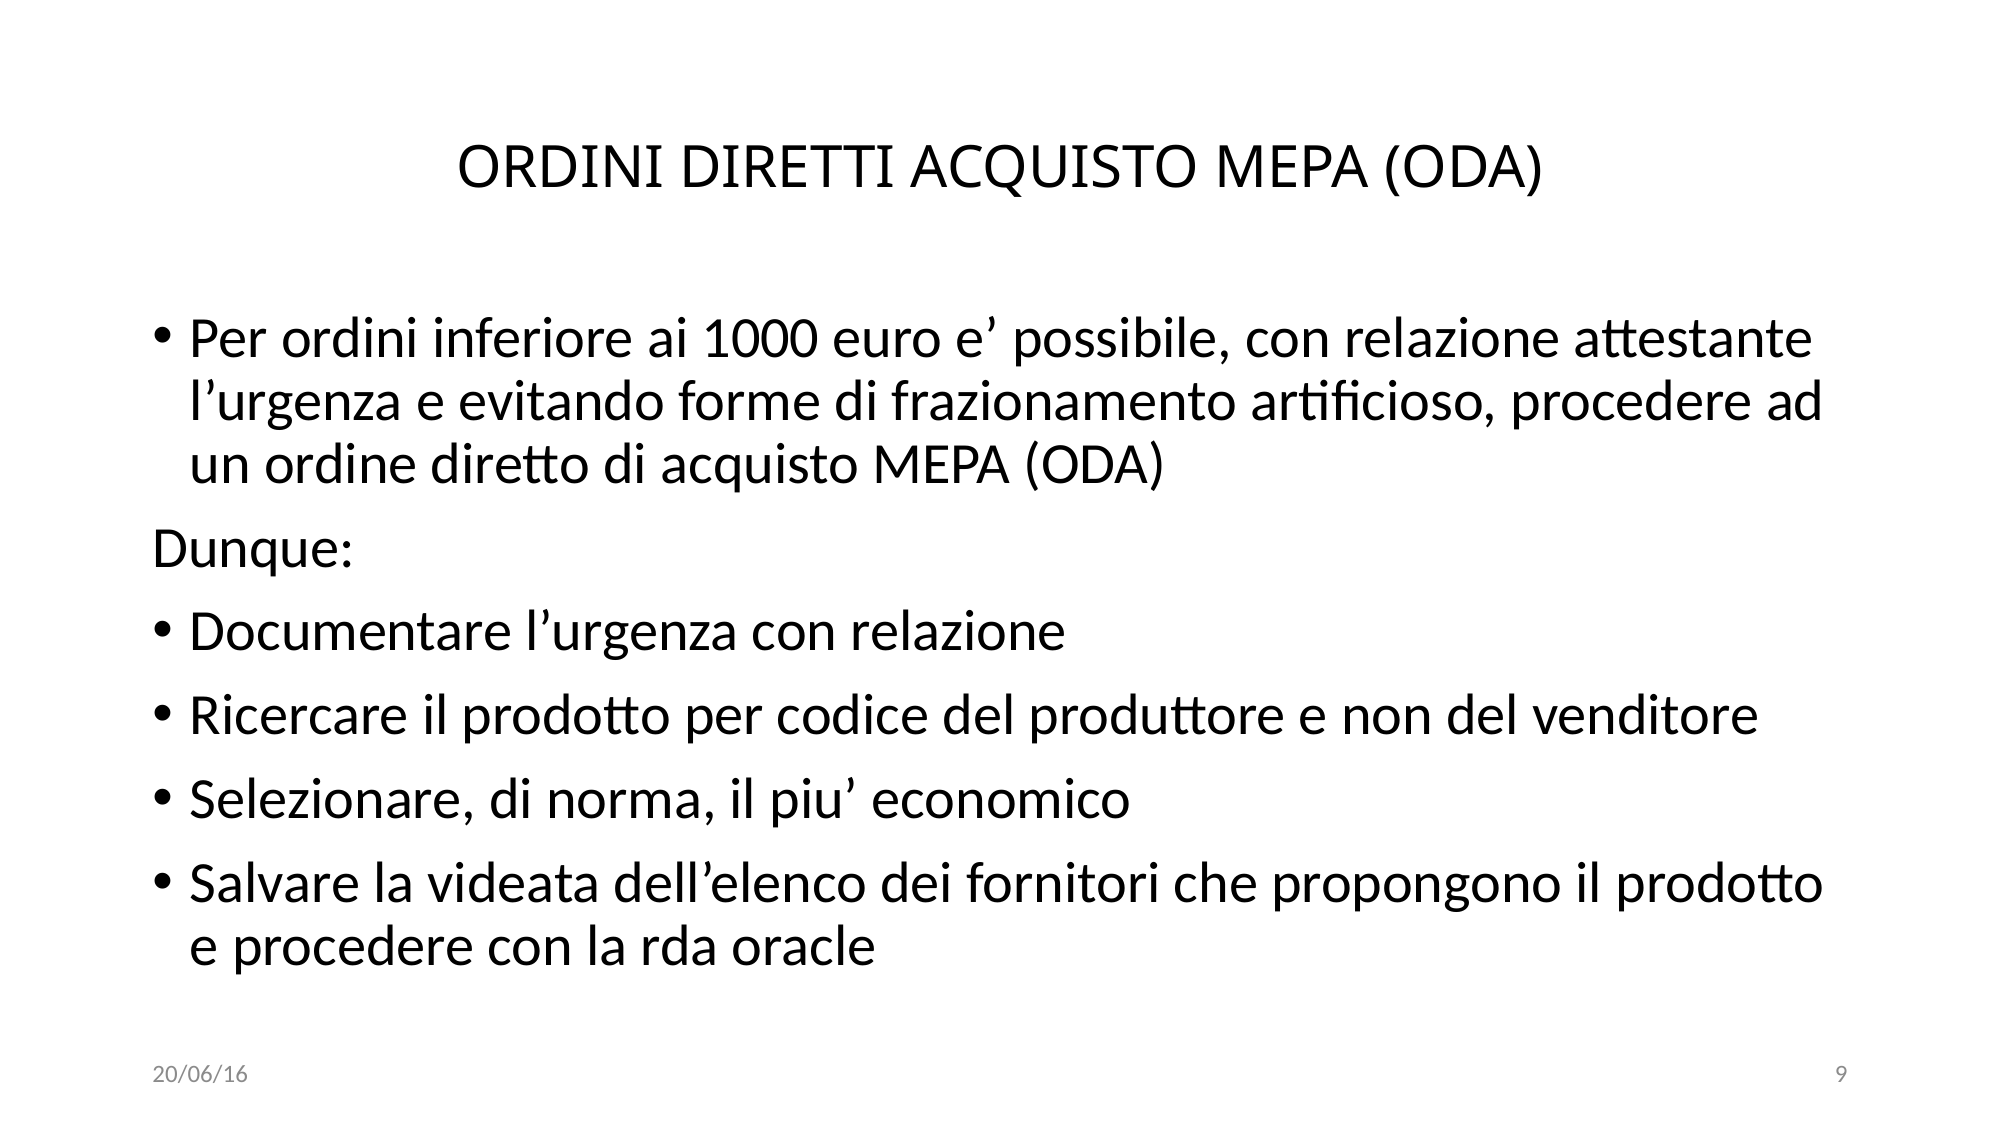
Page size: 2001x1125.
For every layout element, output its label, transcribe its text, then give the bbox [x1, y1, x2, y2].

title ORDINI DIRETTI ACQUISTO MEPA (ODA) [137, 59, 1863, 278]
list Per ordini inferiore ai 1000 euro e’ possibile, con relazione attestante l’urgenza e evitando forme di frazionamento artificioso, procedere ad un ordine diretto di acquisto MEPA (ODA) Dunque: Documentare l’urgenza con relazione Ricercare il prodotto per codice del produttore e non del venditore Selezionare, di norma, il piu’ economico Salvare la videata dell’elenco dei fornitori che propongono il prodotto e procedere con la rda oracle [137, 299, 1863, 1014]
slide_number 9 [1412, 1042, 1863, 1103]
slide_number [137, 1042, 588, 1103]
